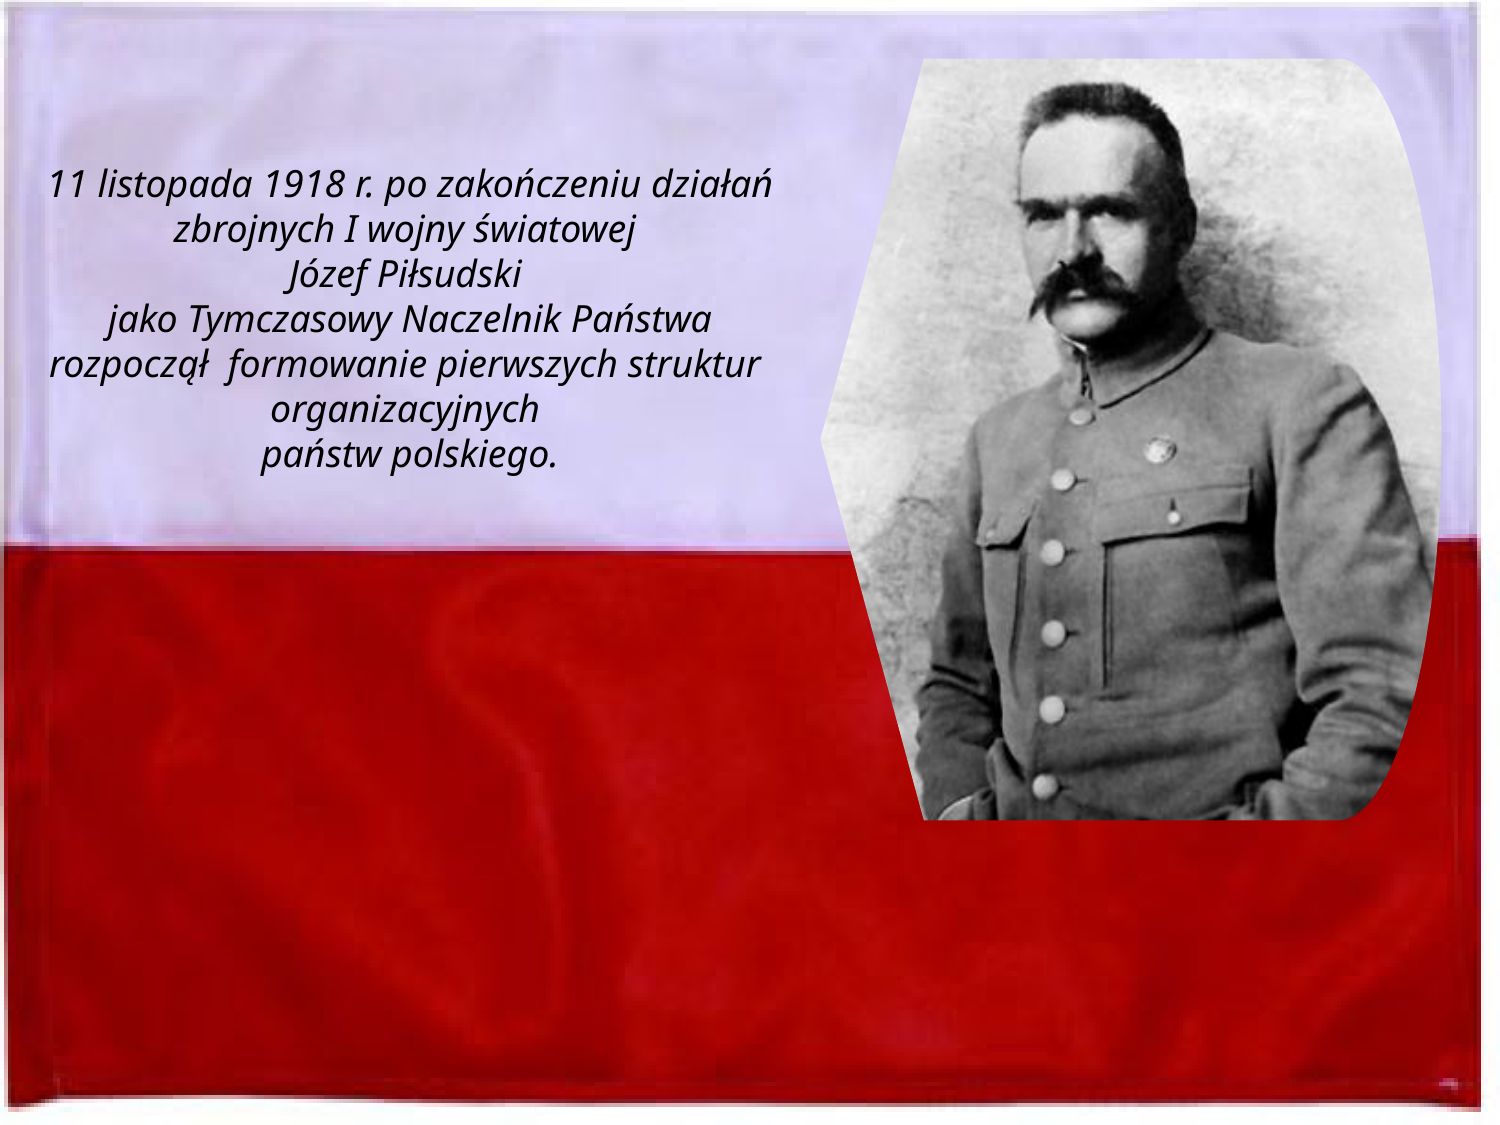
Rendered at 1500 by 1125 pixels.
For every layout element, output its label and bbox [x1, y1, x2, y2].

list [0, 0, 1500, 1125]
picture [820, 58, 1442, 821]
